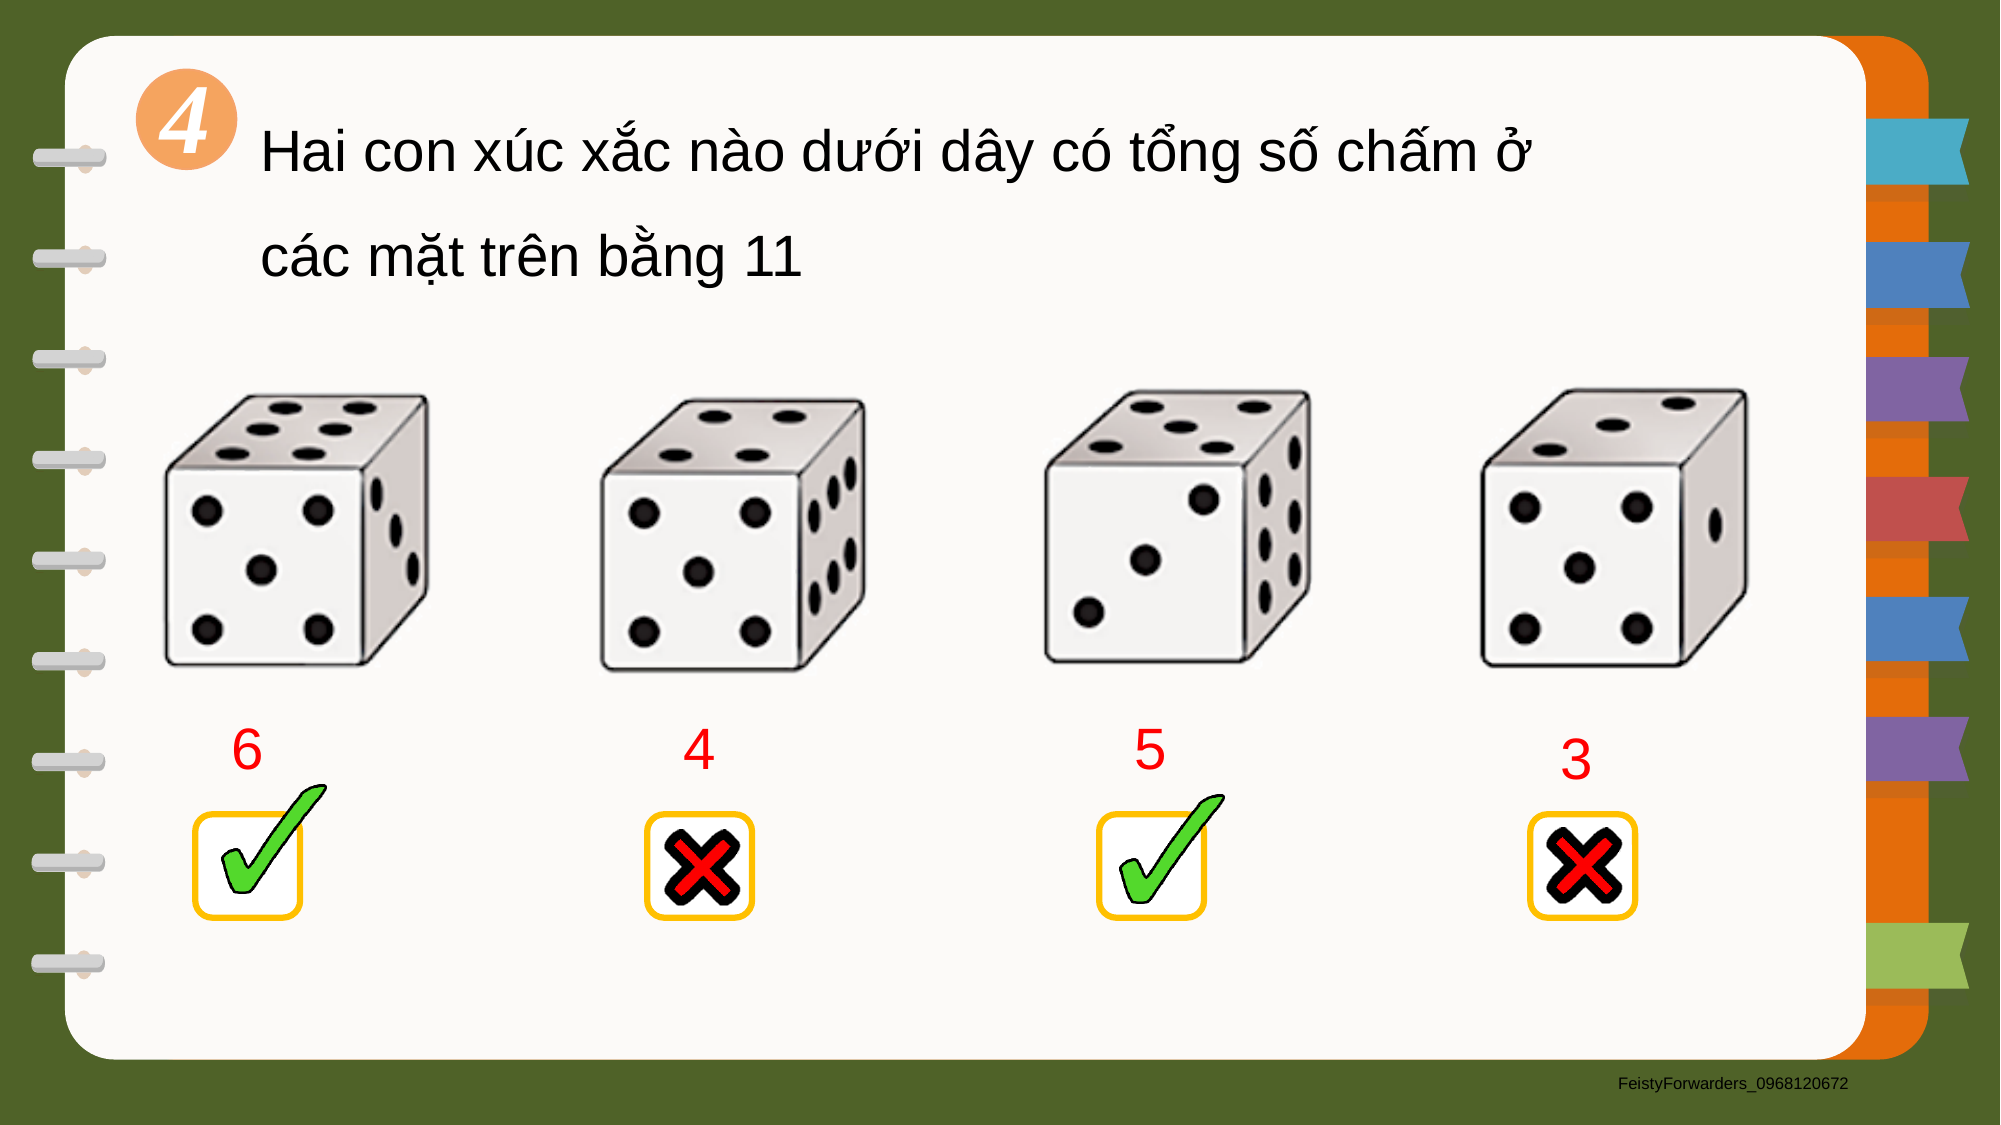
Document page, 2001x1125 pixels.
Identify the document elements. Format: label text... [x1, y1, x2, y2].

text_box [136, 46, 237, 183]
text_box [145, 345, 1774, 689]
text_box 5 [933, 703, 1368, 789]
picture [1527, 827, 1641, 904]
text_box Hai con xúc xắc nào dưới dây có tổng số chấm ở các mặt trên bằng 11 [245, 70, 1636, 296]
text_box 3 [1367, 714, 1802, 799]
picture [221, 783, 327, 894]
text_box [195, 814, 1636, 918]
picture [645, 829, 759, 906]
text_box 4 [482, 703, 917, 789]
picture [1119, 794, 1225, 904]
text_box 6 [30, 703, 465, 789]
